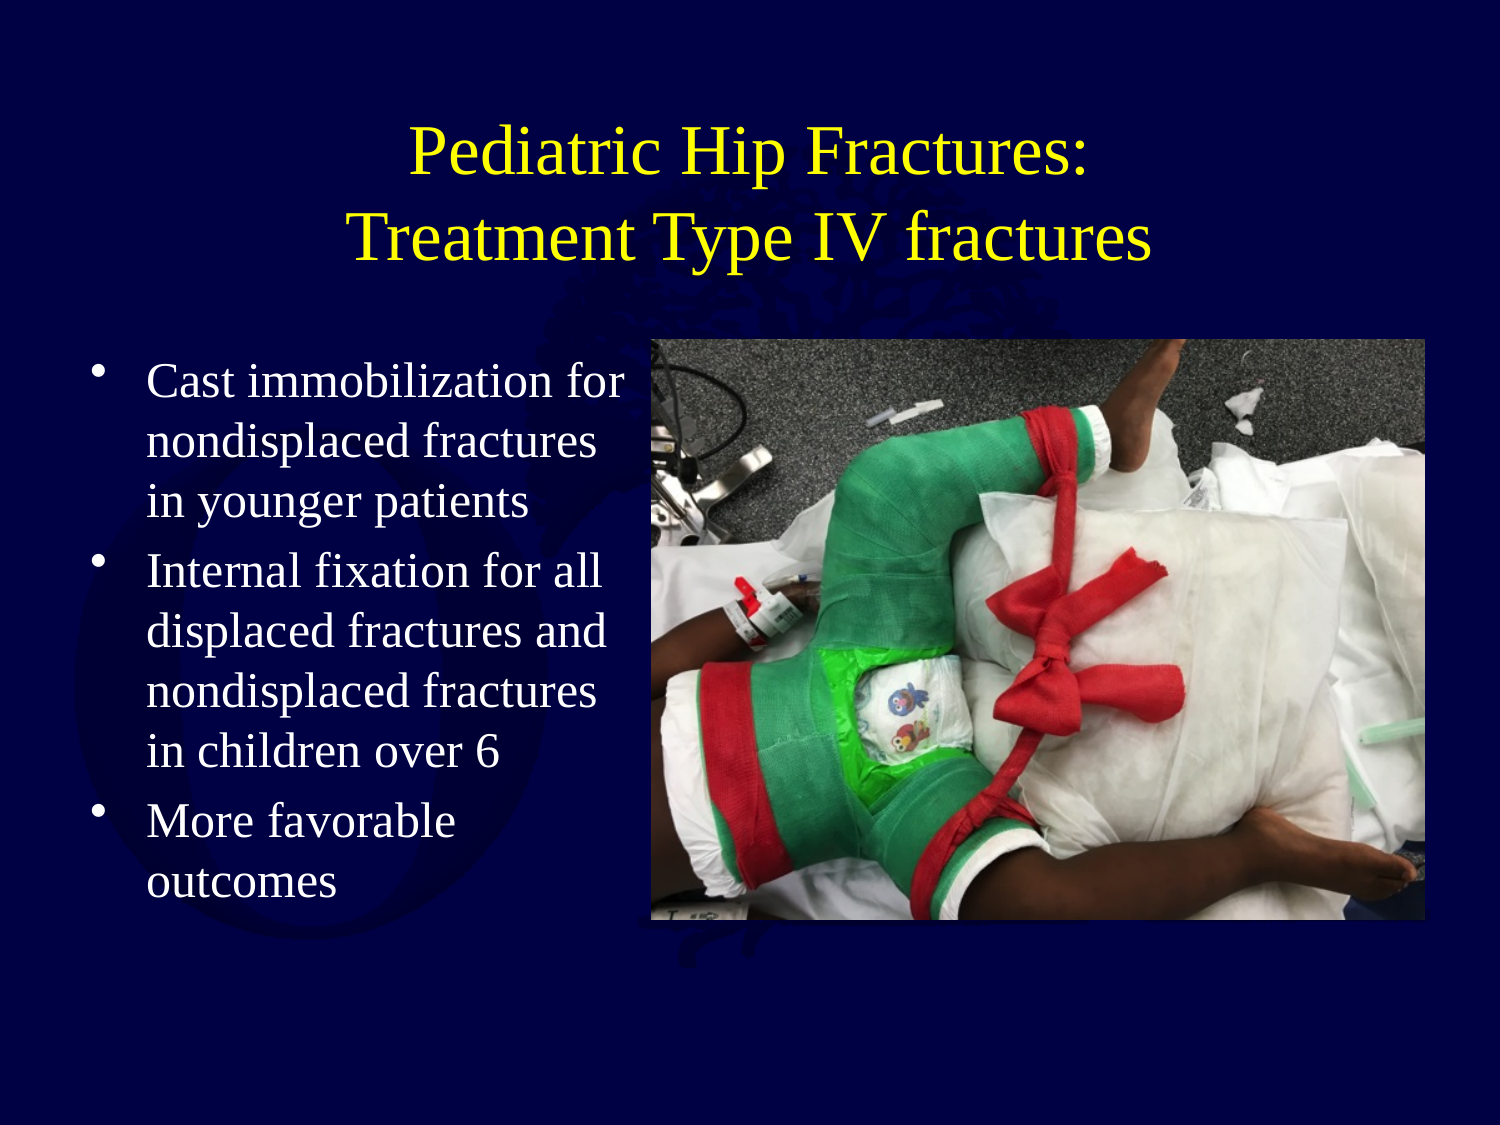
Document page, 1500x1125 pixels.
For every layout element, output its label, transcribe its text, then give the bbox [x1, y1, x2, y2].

title Pediatric Hip Fractures: Treatment Type IV fractures [74, 94, 1426, 283]
list Cast immobilization for nondisplaced fractures in younger patients Internal fixation for all displaced fractures and nondisplaced fractures in children over 6 More favorable outcomes [74, 339, 648, 948]
picture [0, 0, 1500, 1125]
